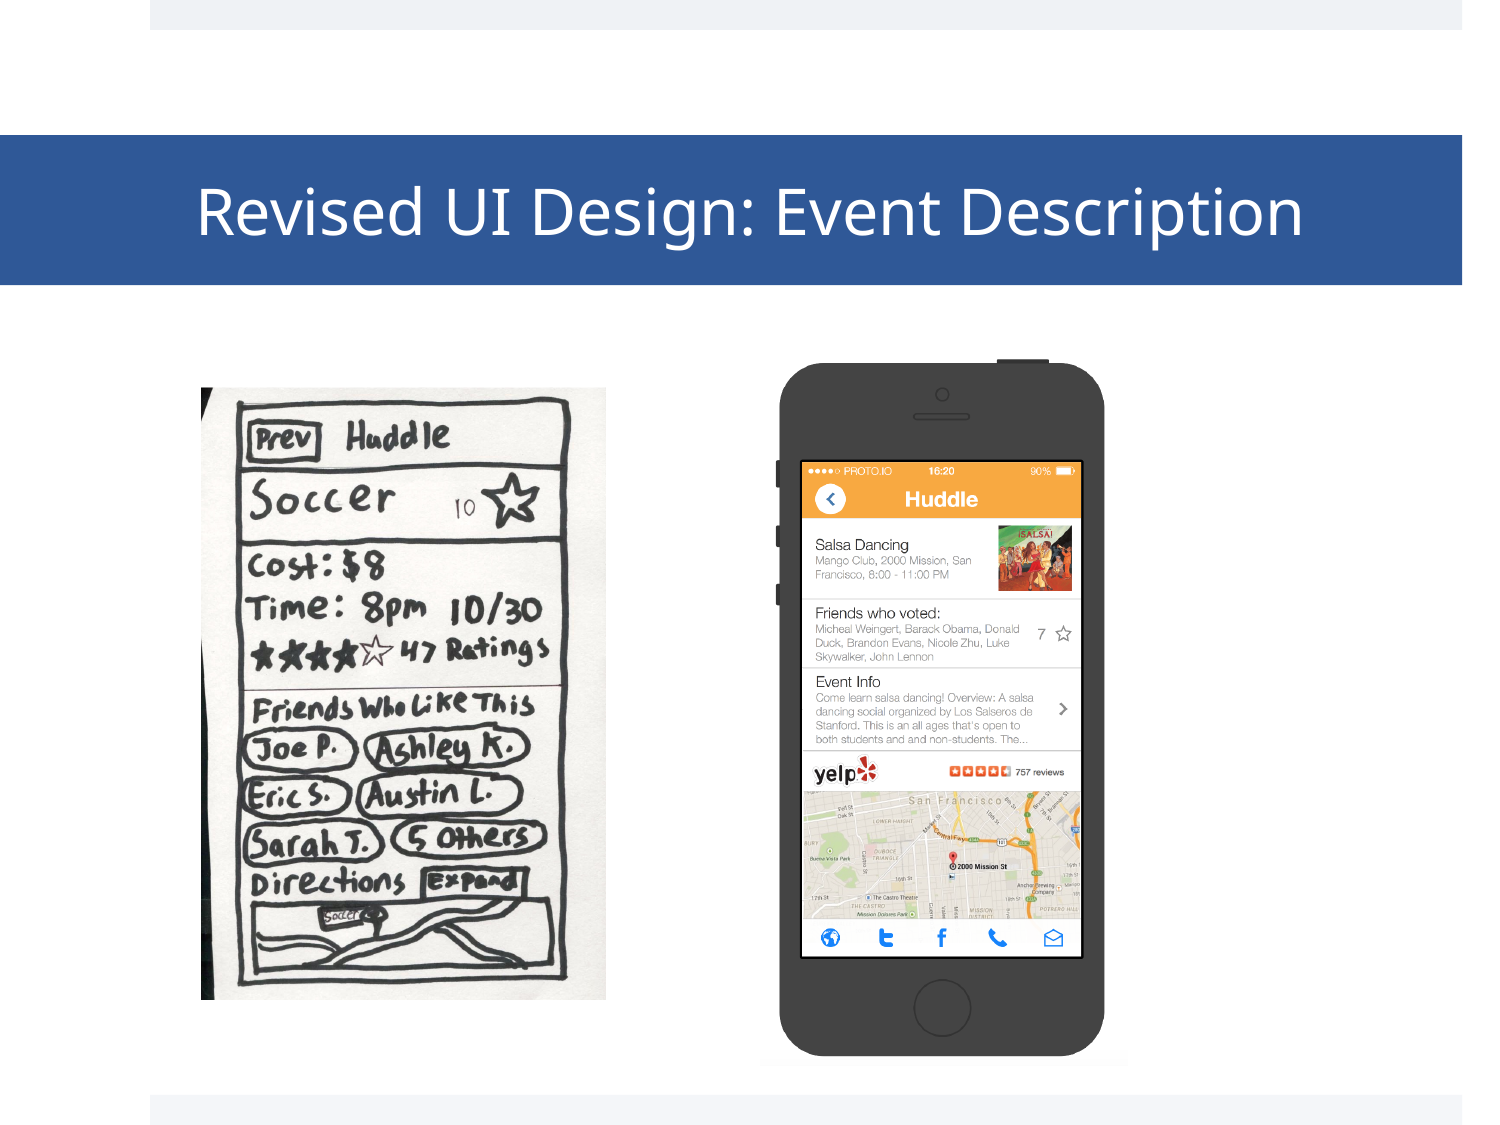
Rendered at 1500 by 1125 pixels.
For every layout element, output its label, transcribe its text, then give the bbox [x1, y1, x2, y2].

picture [201, 386, 607, 1001]
title Revised UI Design: Event Description [0, 135, 1463, 286]
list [199, 347, 1500, 1067]
